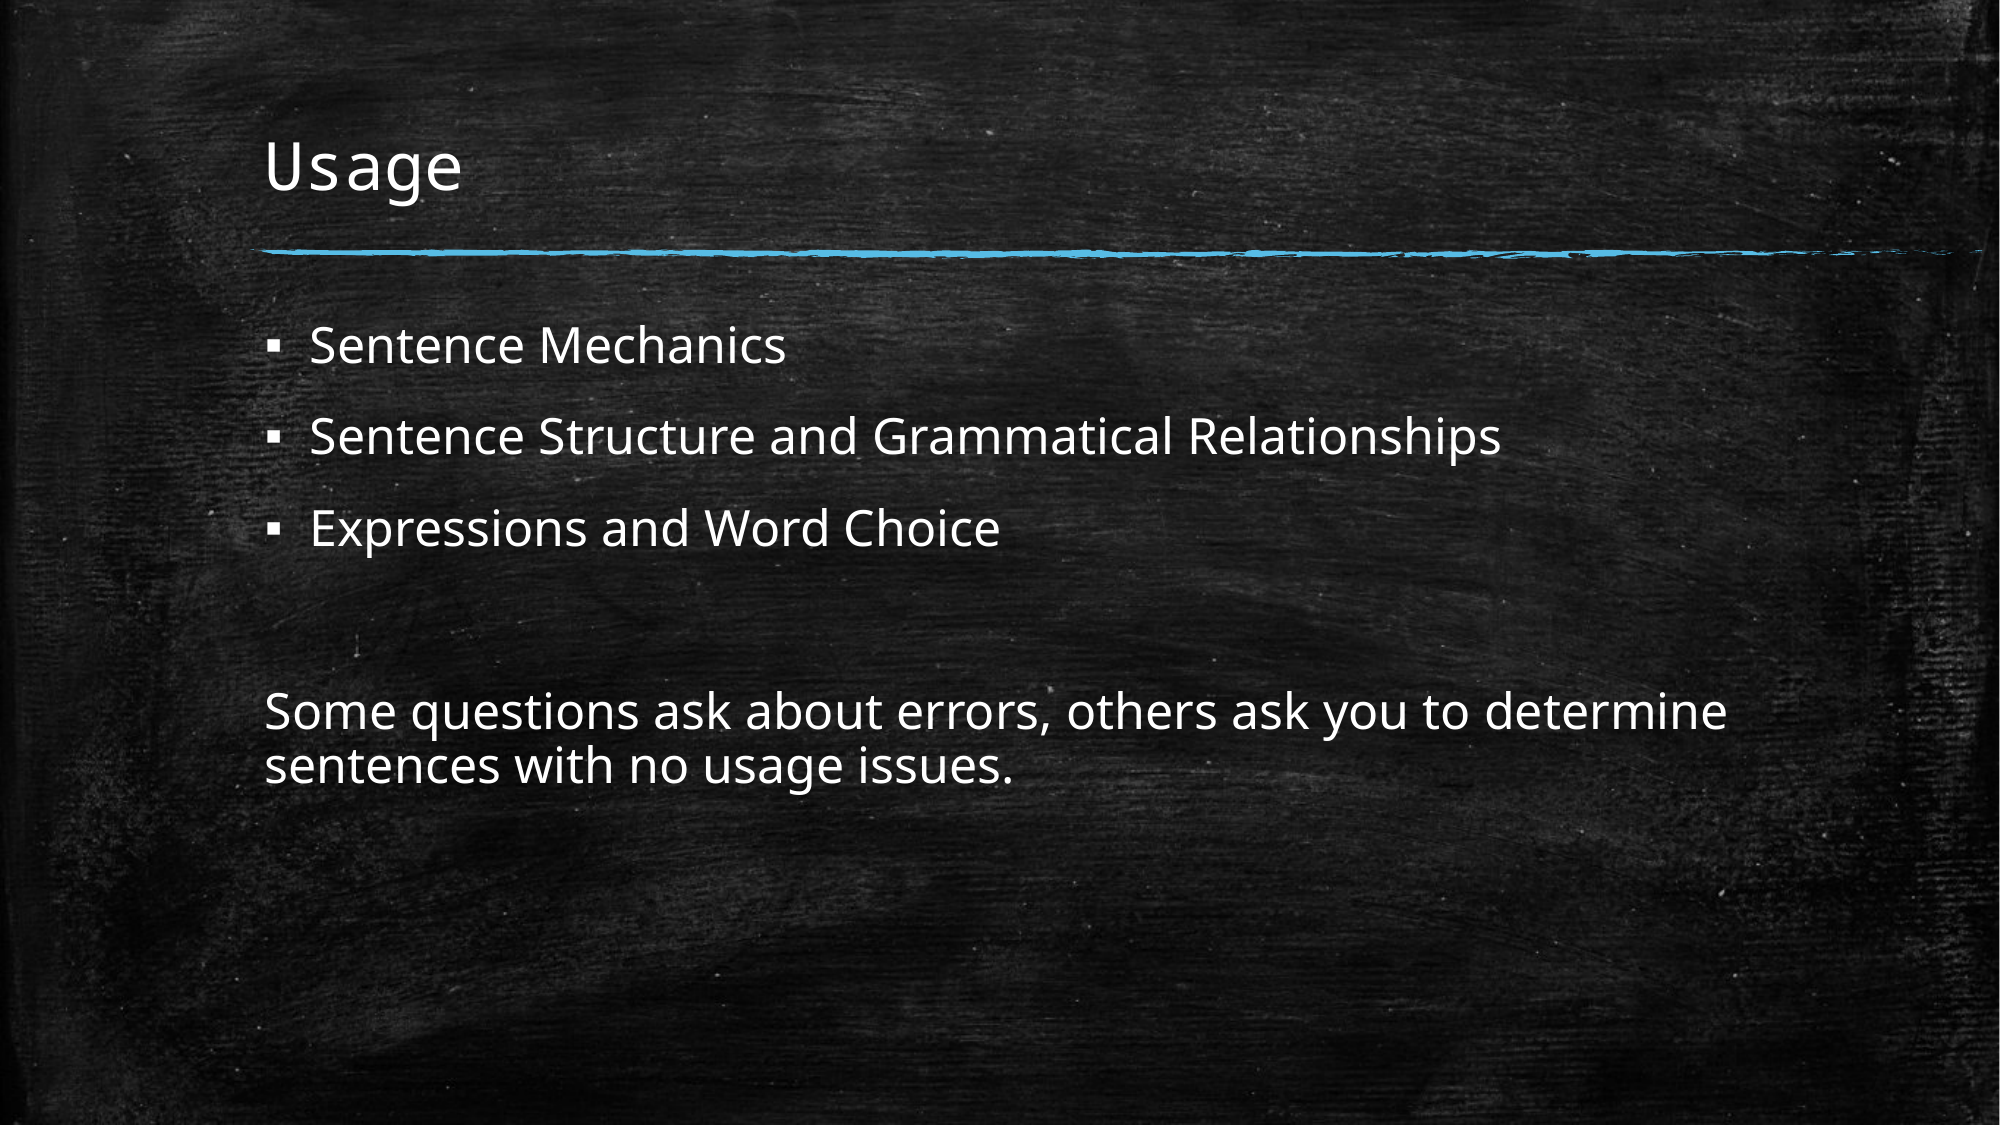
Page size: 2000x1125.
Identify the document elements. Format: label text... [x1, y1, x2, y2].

list Sentence Mechanics Sentence Structure and Grammatical Relationships Expressions and Word Choice Some questions ask about errors, others ask you to determine sentences with no usage issues. [249, 312, 1750, 1013]
title Usage [249, 45, 1750, 213]
